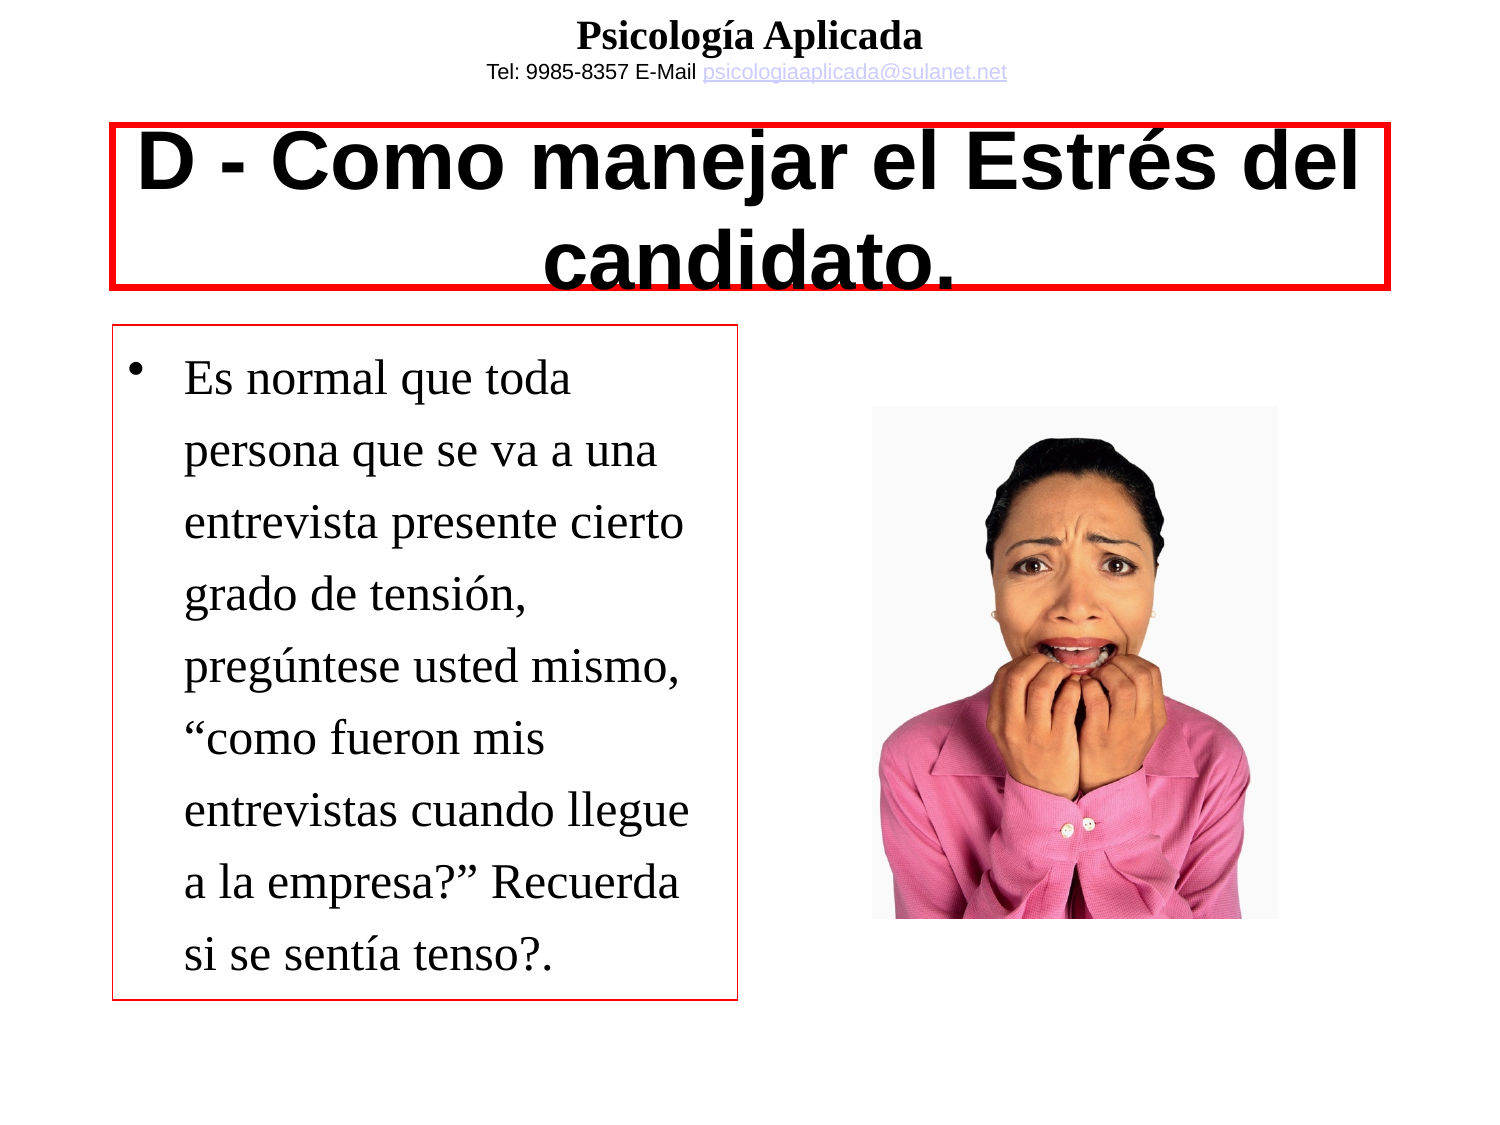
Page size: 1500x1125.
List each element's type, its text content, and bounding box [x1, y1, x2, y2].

list Es normal que toda persona que se va a una entrevista presente cierto grado de tensión, pregúntese usted mismo, “como fueron mis entrevistas cuando llegue a la empresa?” Recuerda si se sentía tenso?. [112, 324, 738, 1001]
title D - Como manejar el Estrés del candidato. [112, 124, 1388, 288]
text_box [871, 406, 1279, 919]
text_box Psicología Aplicada Tel: 9985-8357 E-Mail psicologiaaplicada@sulanet.net [0, 0, 1500, 91]
